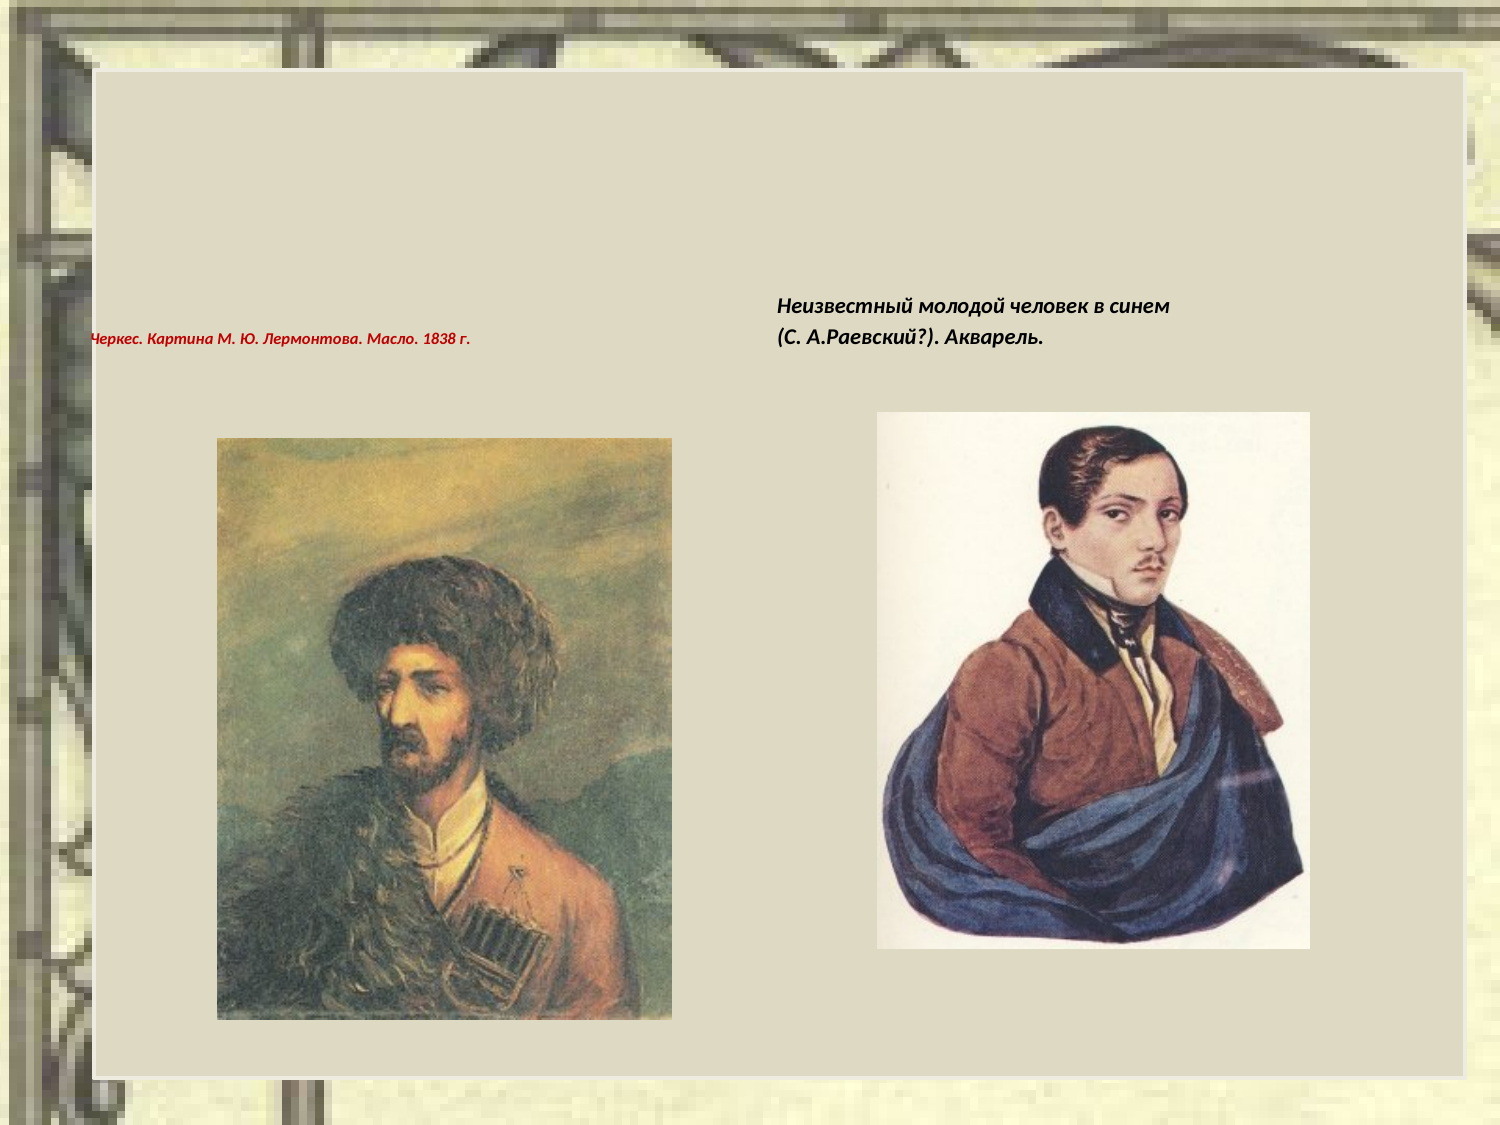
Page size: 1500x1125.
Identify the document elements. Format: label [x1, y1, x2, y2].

list [216, 438, 672, 1021]
list [876, 412, 1311, 949]
picture [0, 0, 1500, 1125]
